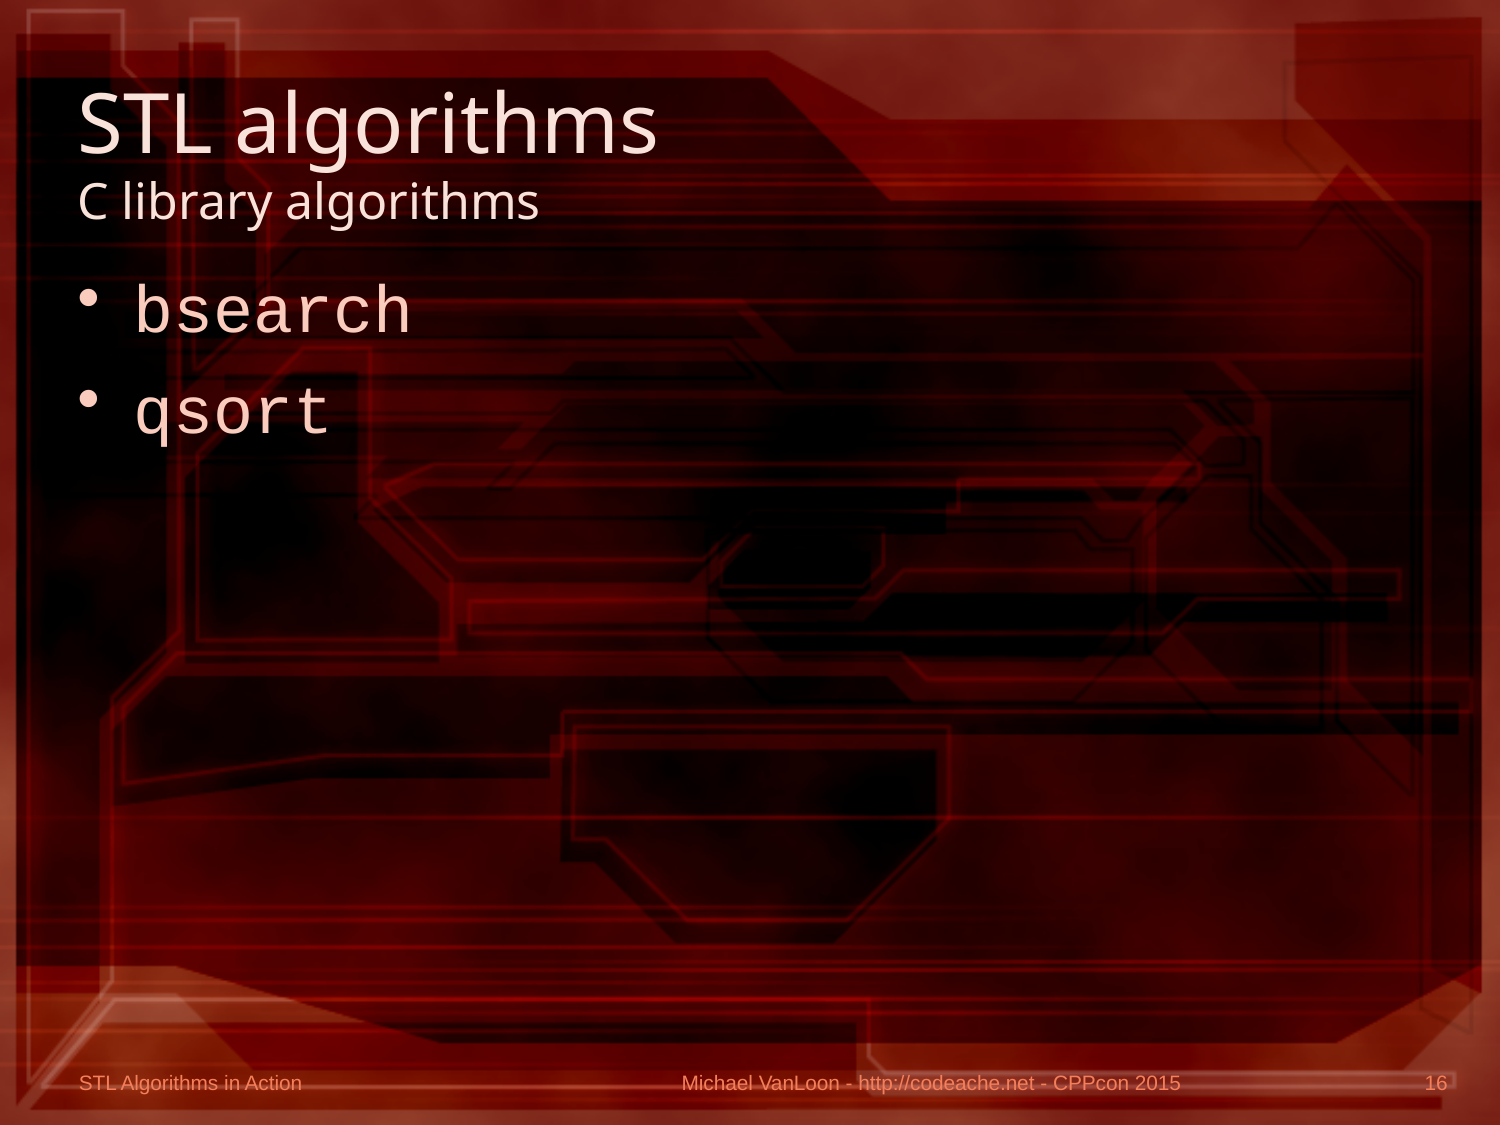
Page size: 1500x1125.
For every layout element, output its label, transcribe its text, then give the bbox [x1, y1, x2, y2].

picture [0, 0, 1500, 1125]
title STL algorithms C library algorithms [62, 42, 1438, 249]
list bsearch qsort [62, 249, 1438, 1038]
footer Michael VanLoon - http://codeache.net - CPPcon 2015 [624, 1062, 1238, 1125]
slide_number 16 [1250, 1062, 1463, 1125]
